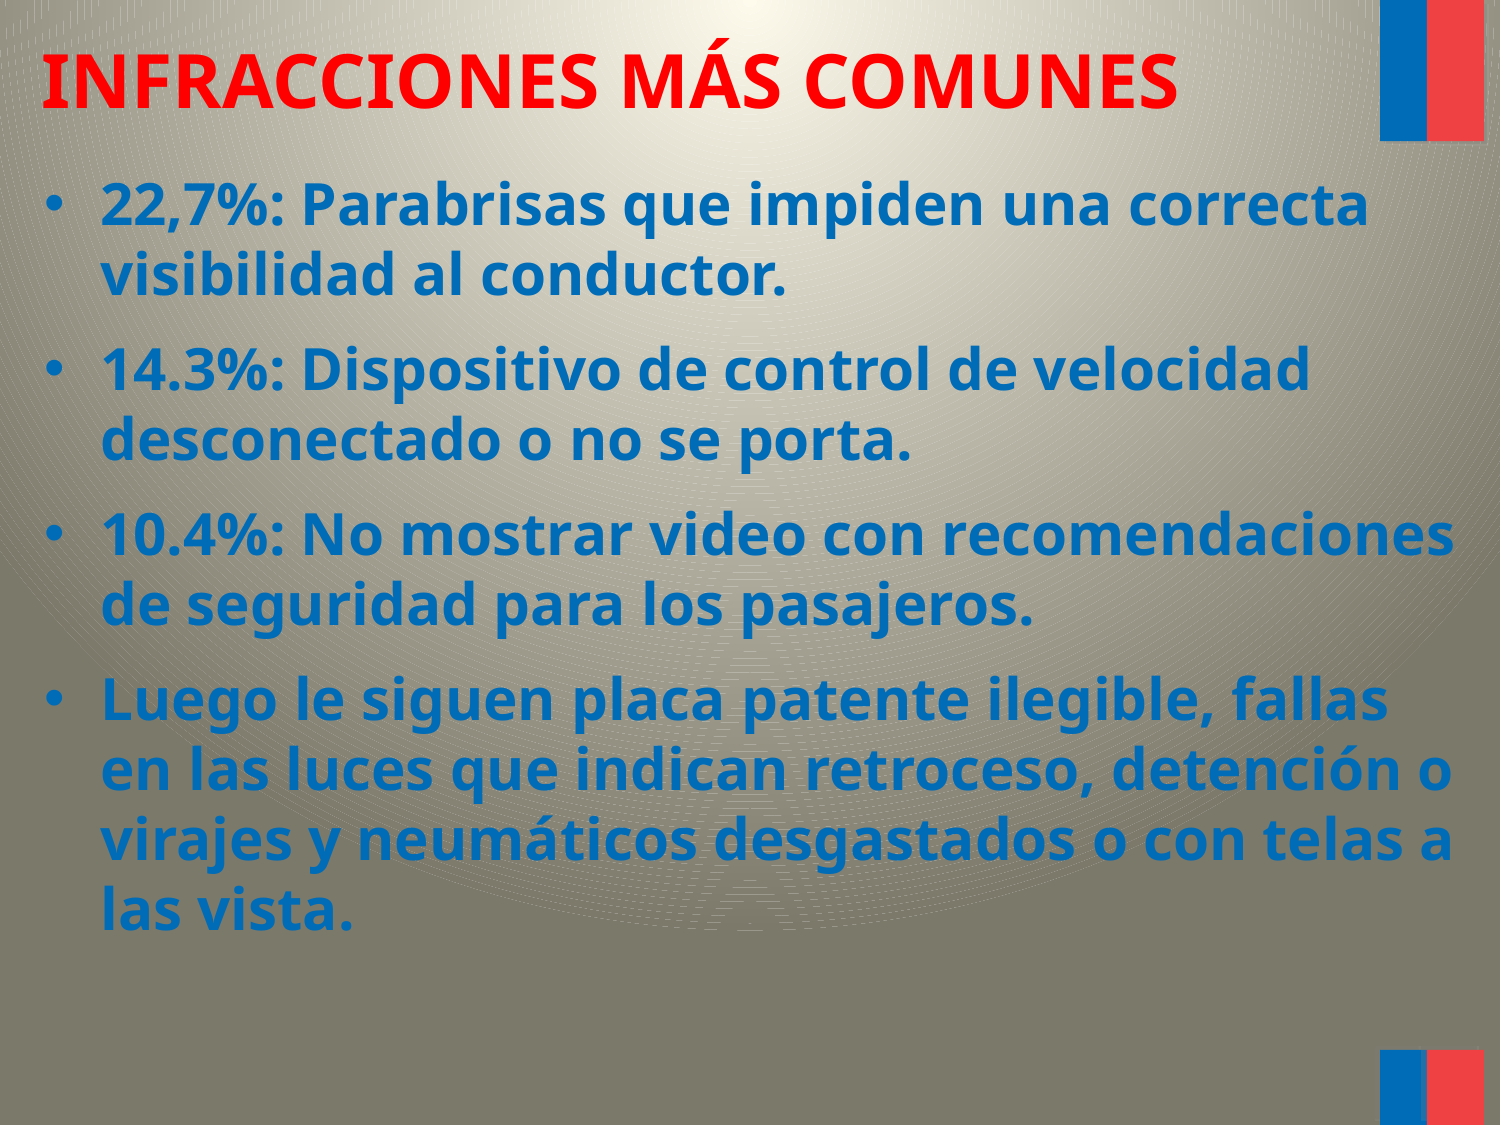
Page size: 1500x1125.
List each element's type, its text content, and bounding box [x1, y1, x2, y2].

text_box INFRACCIONES MÁS COMUNES [26, 25, 1362, 197]
text_box 22,7%: Parabrisas que impiden una correcta visibilidad al conductor. 14.3%: Dispositivo de control de velocidad desconectado o no se porta. 10.4%: No mostrar video con recomendaciones de seguridad para los pasajeros. Luego le siguen placa patente ilegible, fallas en las luces que indican retroceso, detención o virajes y neumáticos desgastados o con telas a las vista. [29, 54, 1471, 1045]
